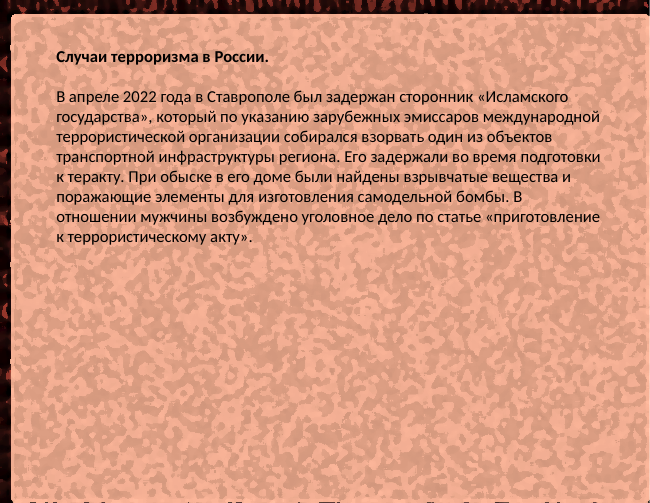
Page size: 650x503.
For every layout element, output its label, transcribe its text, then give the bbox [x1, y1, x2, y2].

picture [0, 0, 650, 503]
text_box Случаи терроризма в России. В апреле 2022 года в Ставрополе был задержан сторонник «Исламского государства», который по указанию зарубежных эмиссаров международной террористической организации собирался взорвать один из объектов транспортной инфраструктуры региона. Его задержали во время подготовки к теракту. При обыске в его доме были найдены взрывчатые вещества и поражающие элементы для изготовления самодельной бомбы. В отношении мужчины возбуждено уголовное дело по статье «приготовление к террористическому акту». [41, 38, 621, 253]
